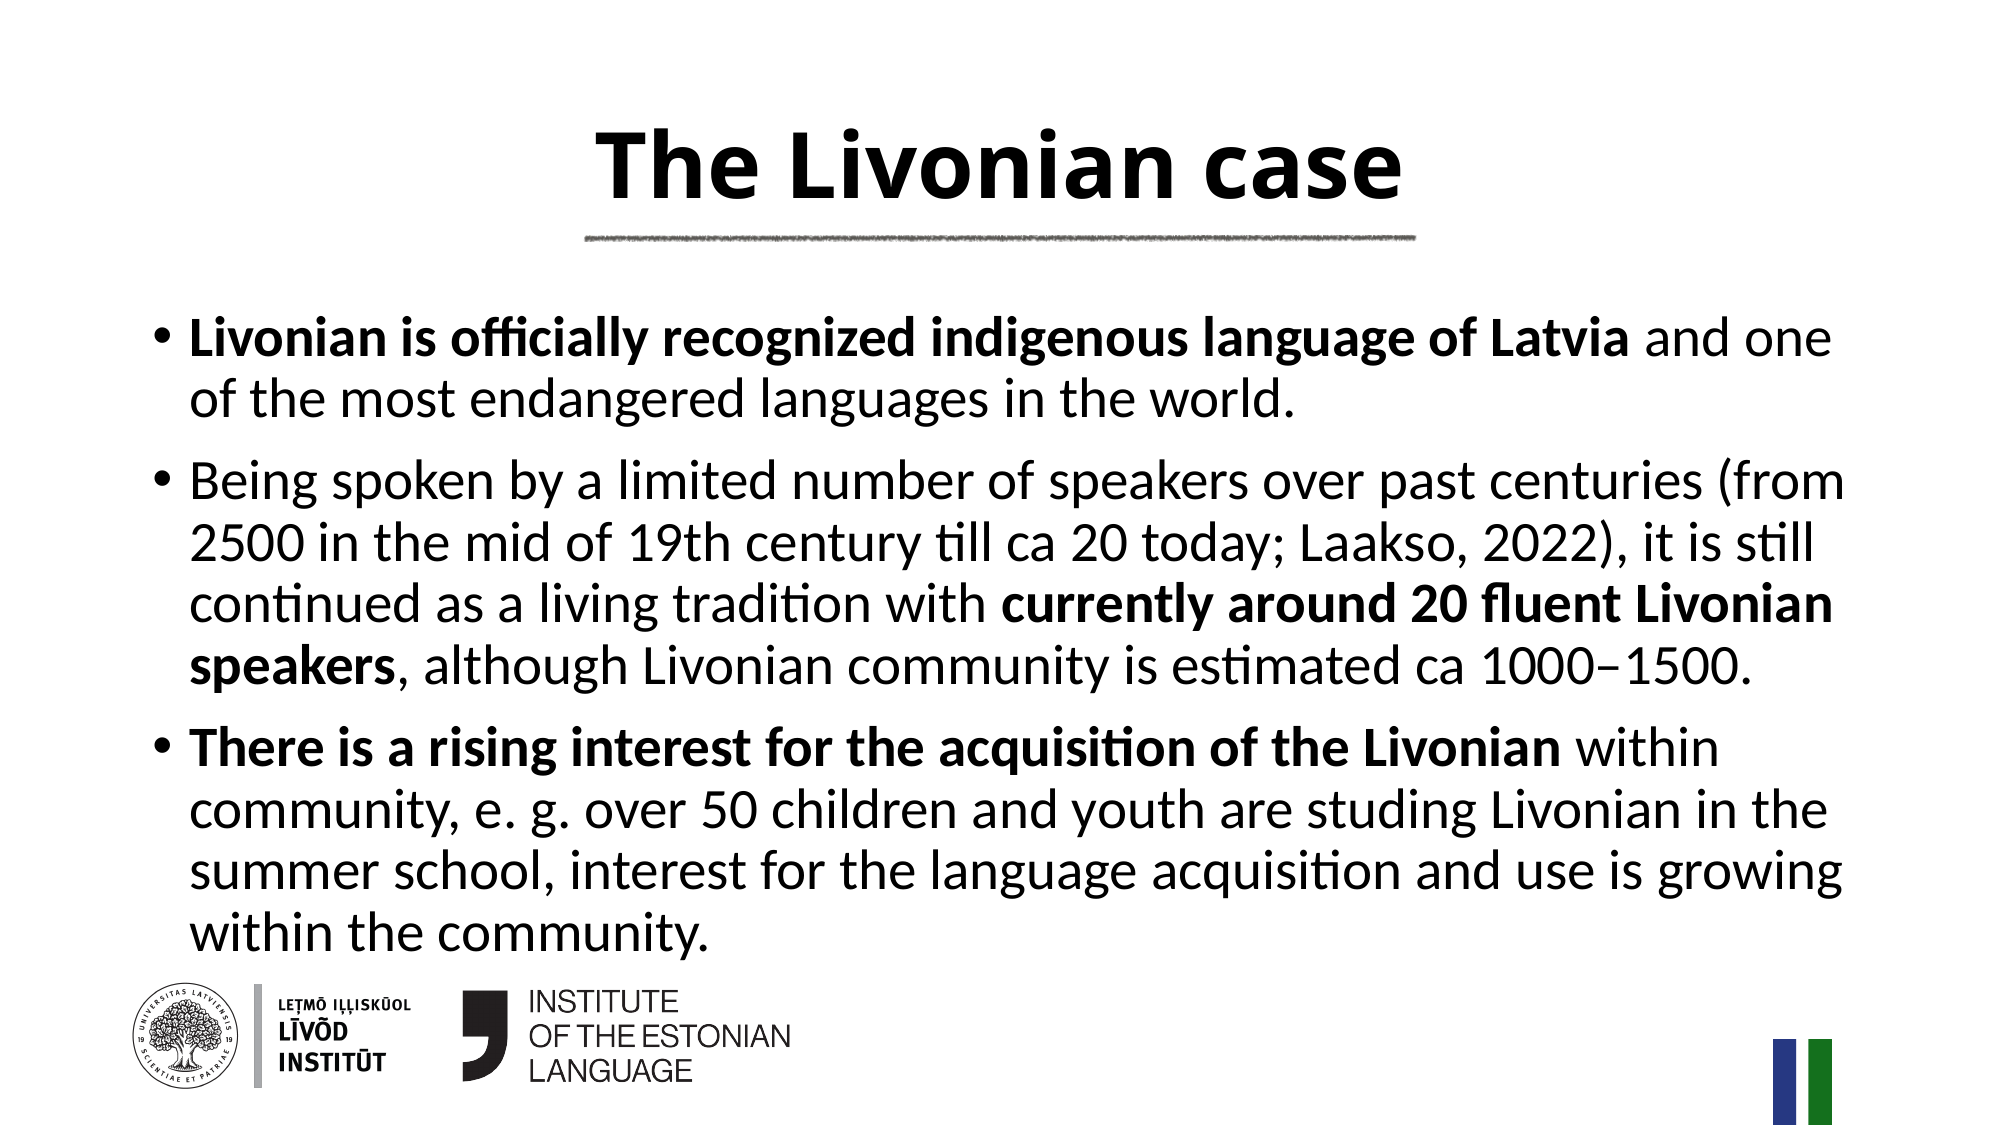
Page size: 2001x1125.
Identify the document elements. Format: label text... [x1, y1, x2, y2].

picture [103, 922, 828, 1125]
picture [579, 234, 1421, 243]
list Livonian is officially recognized indigenous language of Latvia and one of the most endangered languages in the world. Being spoken by a limited number of speakers over past centuries (from 2500 in the mid of 19th century till ca 20 today; Laakso, 2022), it is still continued as a living tradition with currently around 20 fluent Livonian speakers, although Livonian community is estimated ca 1000–1500. There is a rising interest for the acquisition of the Livonian within community, e. g. over 50 children and youth are studing Livonian in the summer school, interest for the language acquisition and use is growing within the community. [137, 299, 1863, 984]
title The Livonian case [137, 59, 1863, 278]
picture [1773, 1039, 1832, 1125]
